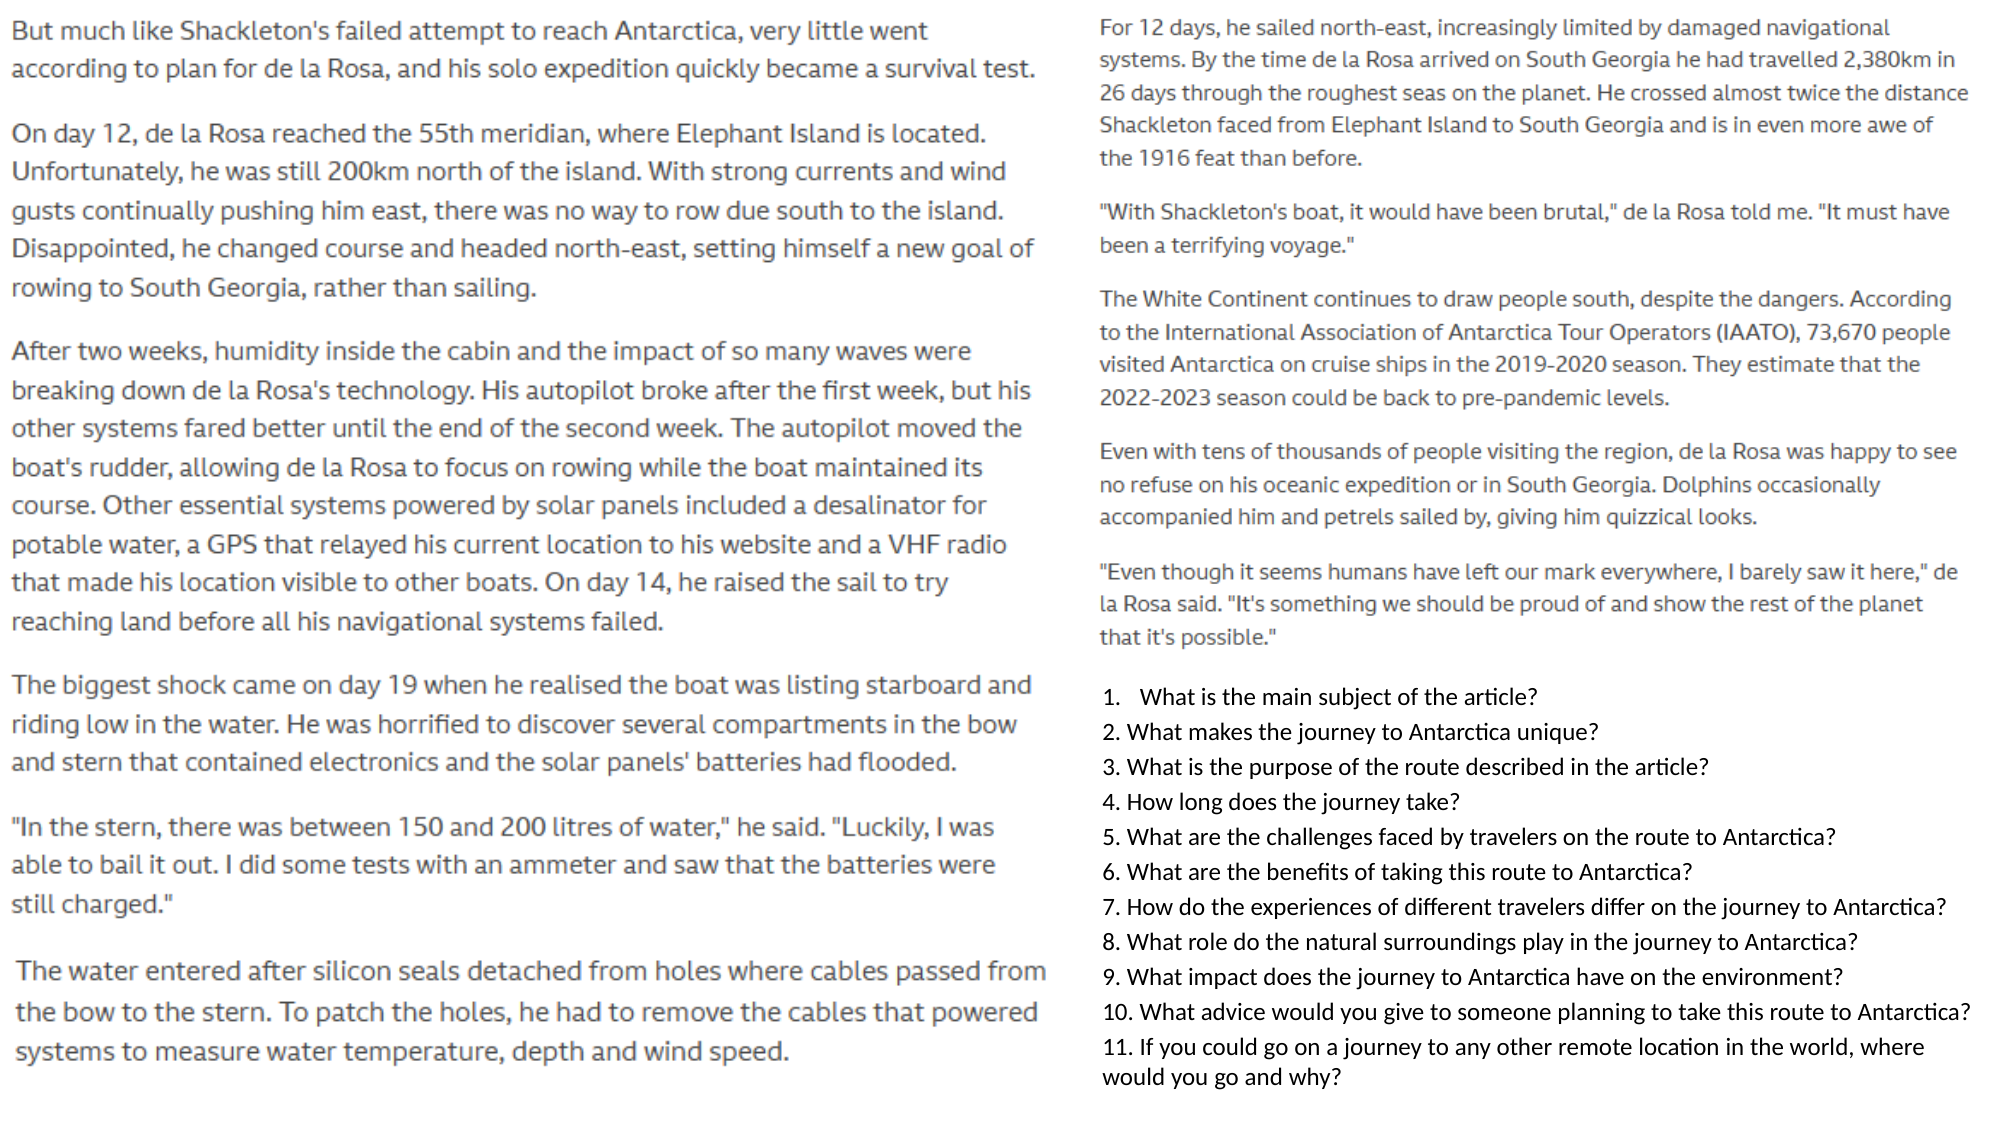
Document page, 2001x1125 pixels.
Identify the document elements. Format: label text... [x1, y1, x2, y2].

picture [0, 0, 1071, 1086]
picture [1087, 0, 2000, 674]
text_box What is the main subject of the article? 2. What makes the journey to Antarctica unique? 3. What is the purpose of the route described in the article? 4. How long does the journey take? 5. What are the challenges faced by travelers on the route to Antarctica? 6. What are the benefits of taking this route to Antarctica? 7. How do the experiences of different travelers differ on the journey to Antarctica? 8. What role do the natural surroundings play in the journey to Antarctica? 9. What impact does the journey to Antarctica have on the environment? 10. What advice would you give to someone planning to take this route to Antarctica? 11. If you could go on a journey to any other remote location in the world, where would you go and why? [1087, 674, 2000, 1098]
